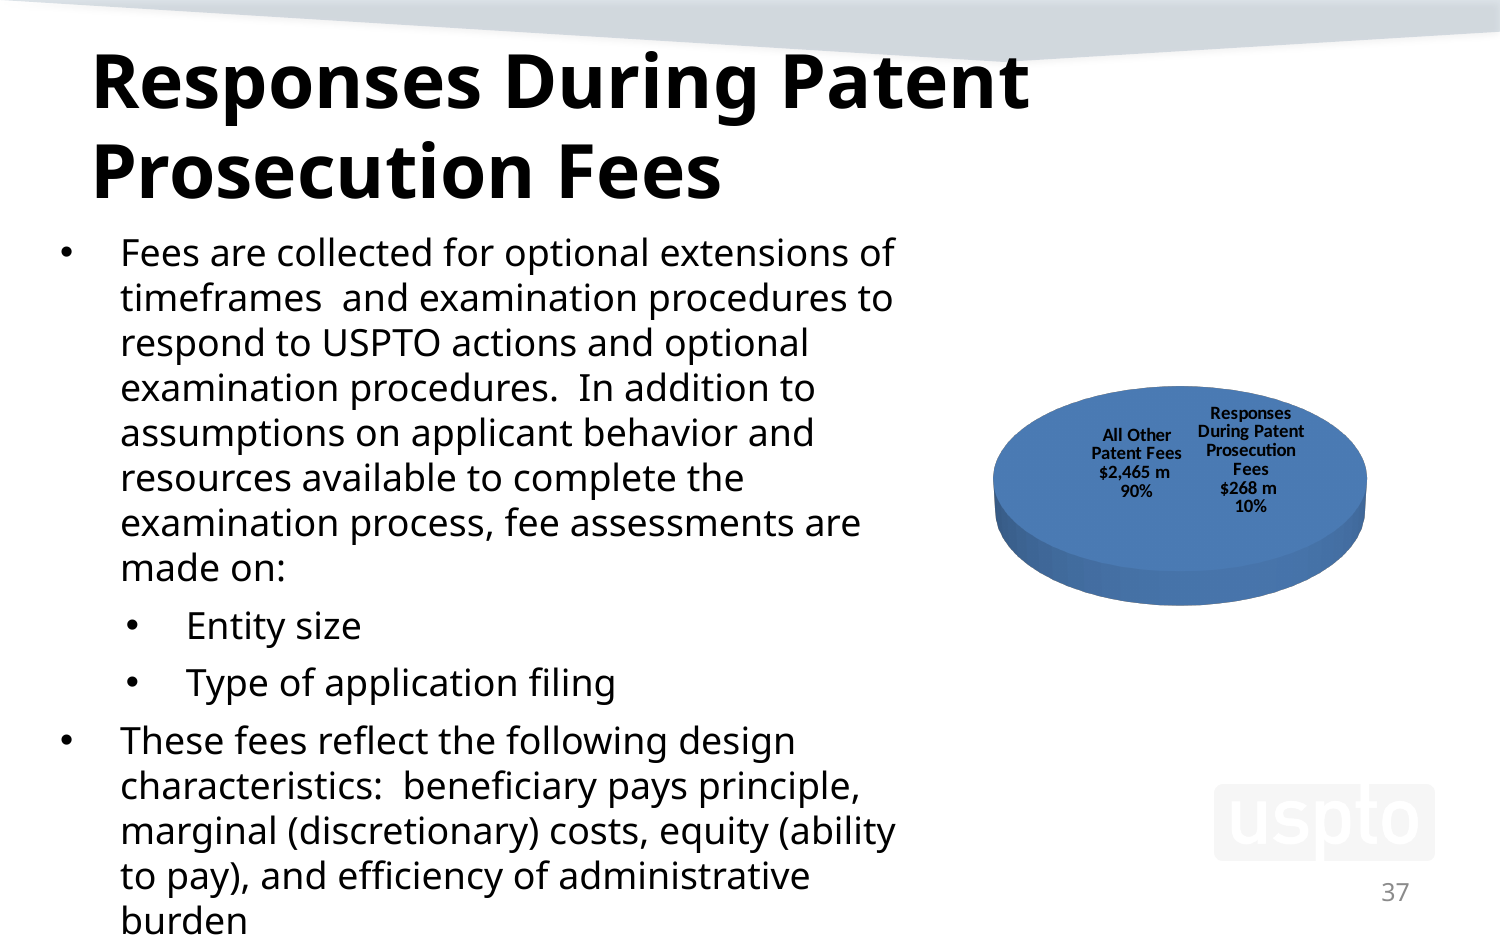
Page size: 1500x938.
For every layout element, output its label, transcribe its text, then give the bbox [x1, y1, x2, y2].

chart [830, 273, 1500, 744]
text_box Fees are collected for optional extensions of timeframes and examination procedures to respond to USPTO actions and optional examination procedures. In addition to assumptions on applicant behavior and resources available to complete the examination process, fee assessments are made on: Entity size Type of application filing These fees reflect the following design characteristics: beneficiary pays principle, marginal (discretionary) costs, equity (ability to pay), and efficiency of administrative burden [45, 221, 921, 938]
slide_number 37 [1074, 868, 1425, 919]
title Responses During Patent Prosecution Fees [75, 26, 1425, 172]
